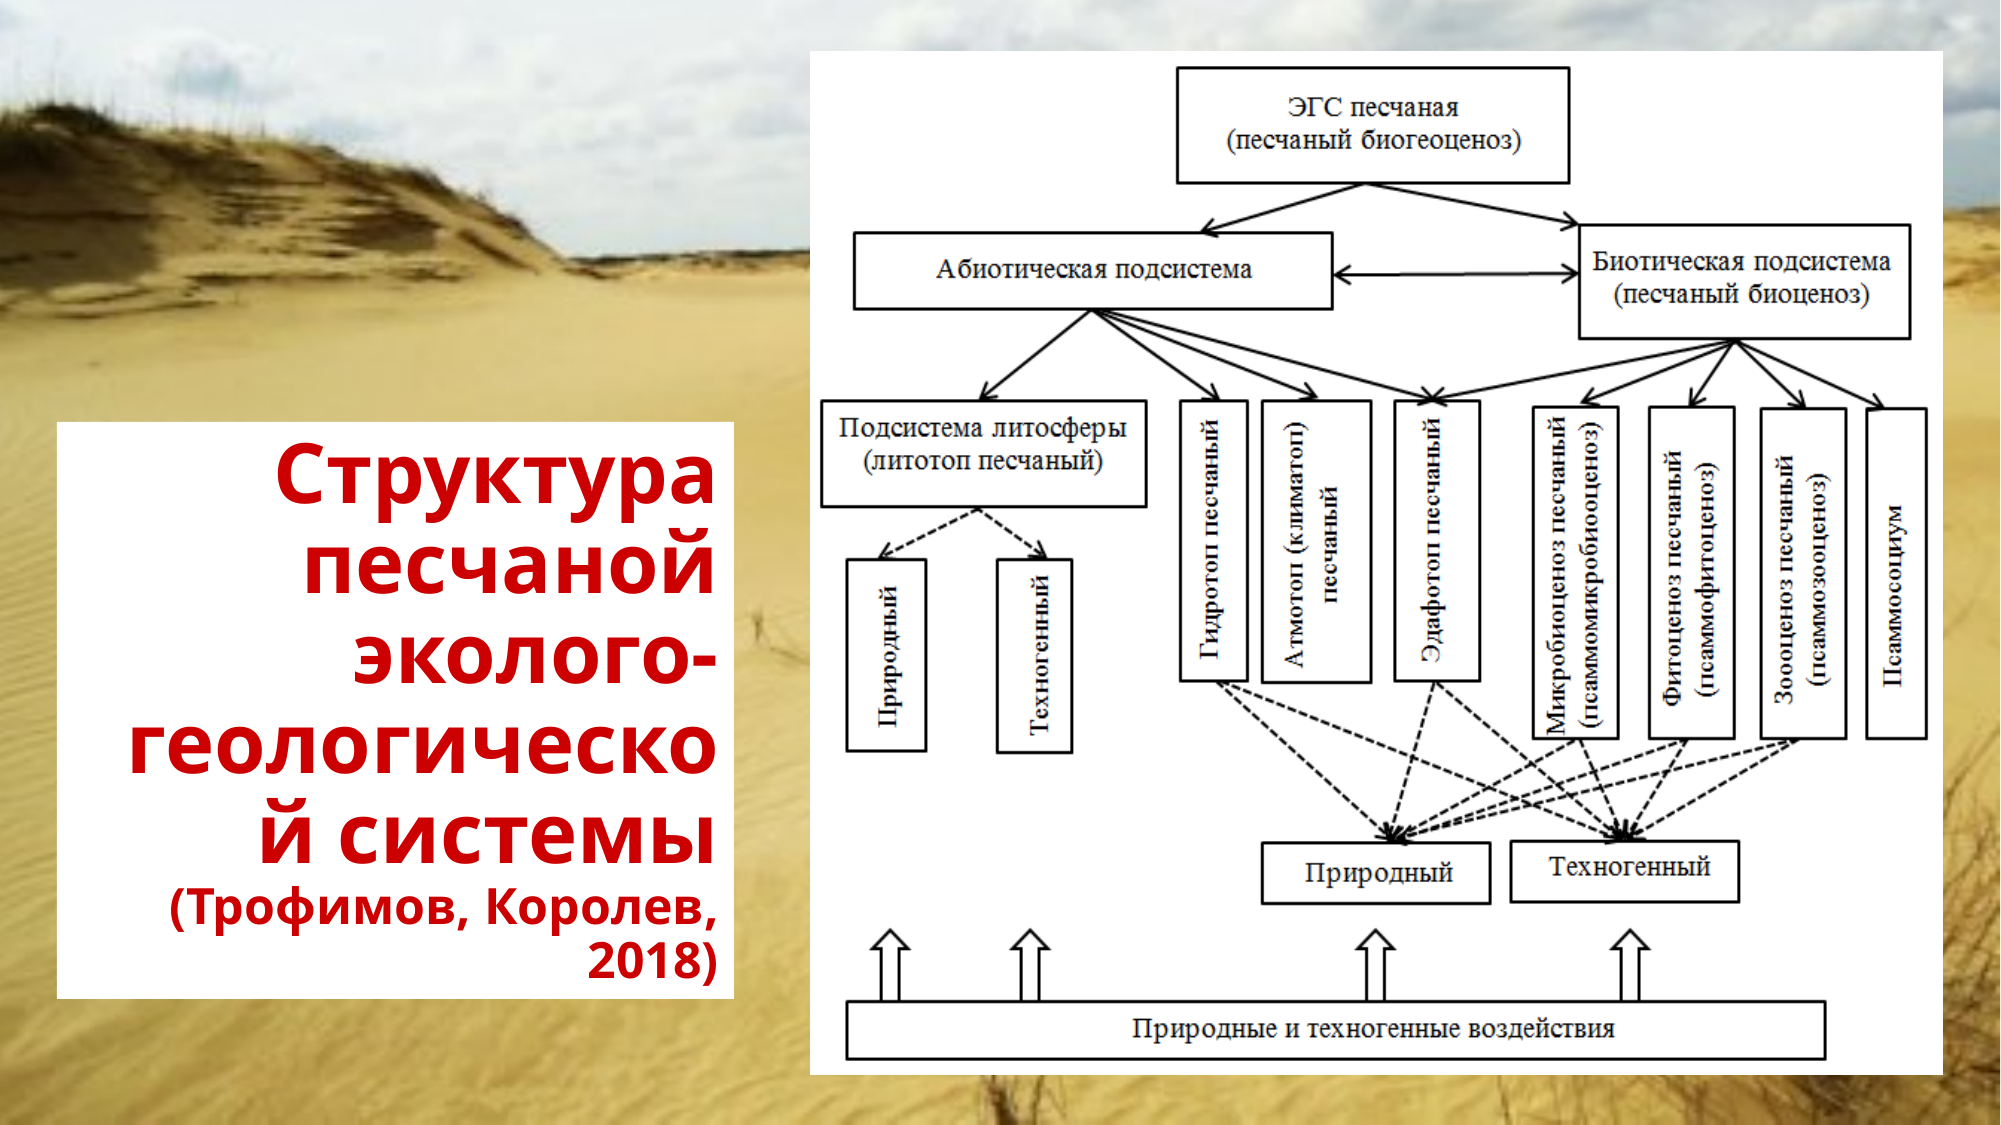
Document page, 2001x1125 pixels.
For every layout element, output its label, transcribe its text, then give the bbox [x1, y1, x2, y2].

title Структура песчаной эколого-геологической системы (Трофимов, Королев, 2018) [56, 421, 734, 999]
picture [0, 0, 2001, 1125]
